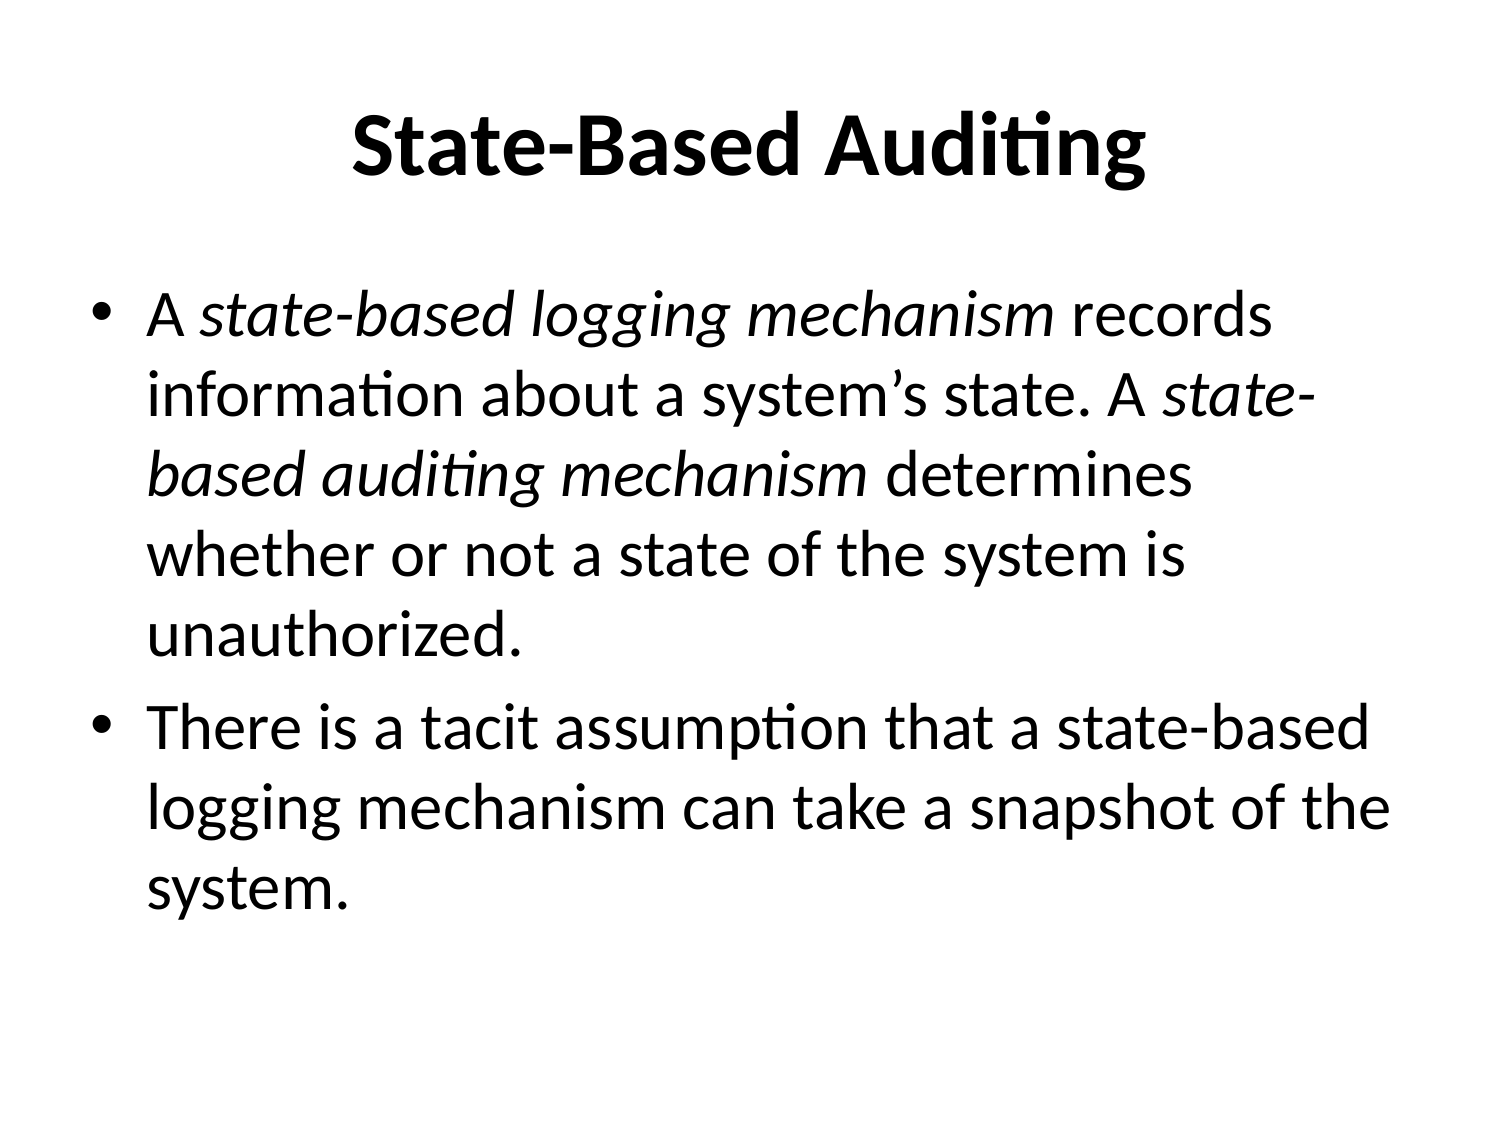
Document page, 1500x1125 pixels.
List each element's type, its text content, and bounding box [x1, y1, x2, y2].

title State-Based Auditing [75, 45, 1425, 233]
list A state-based logging mechanism records information about a system’s state. A state-based auditing mechanism determines whether or not a state of the system is unauthorized. There is a tacit assumption that a state-based logging mechanism can take a snapshot of the system. [75, 262, 1425, 1005]
